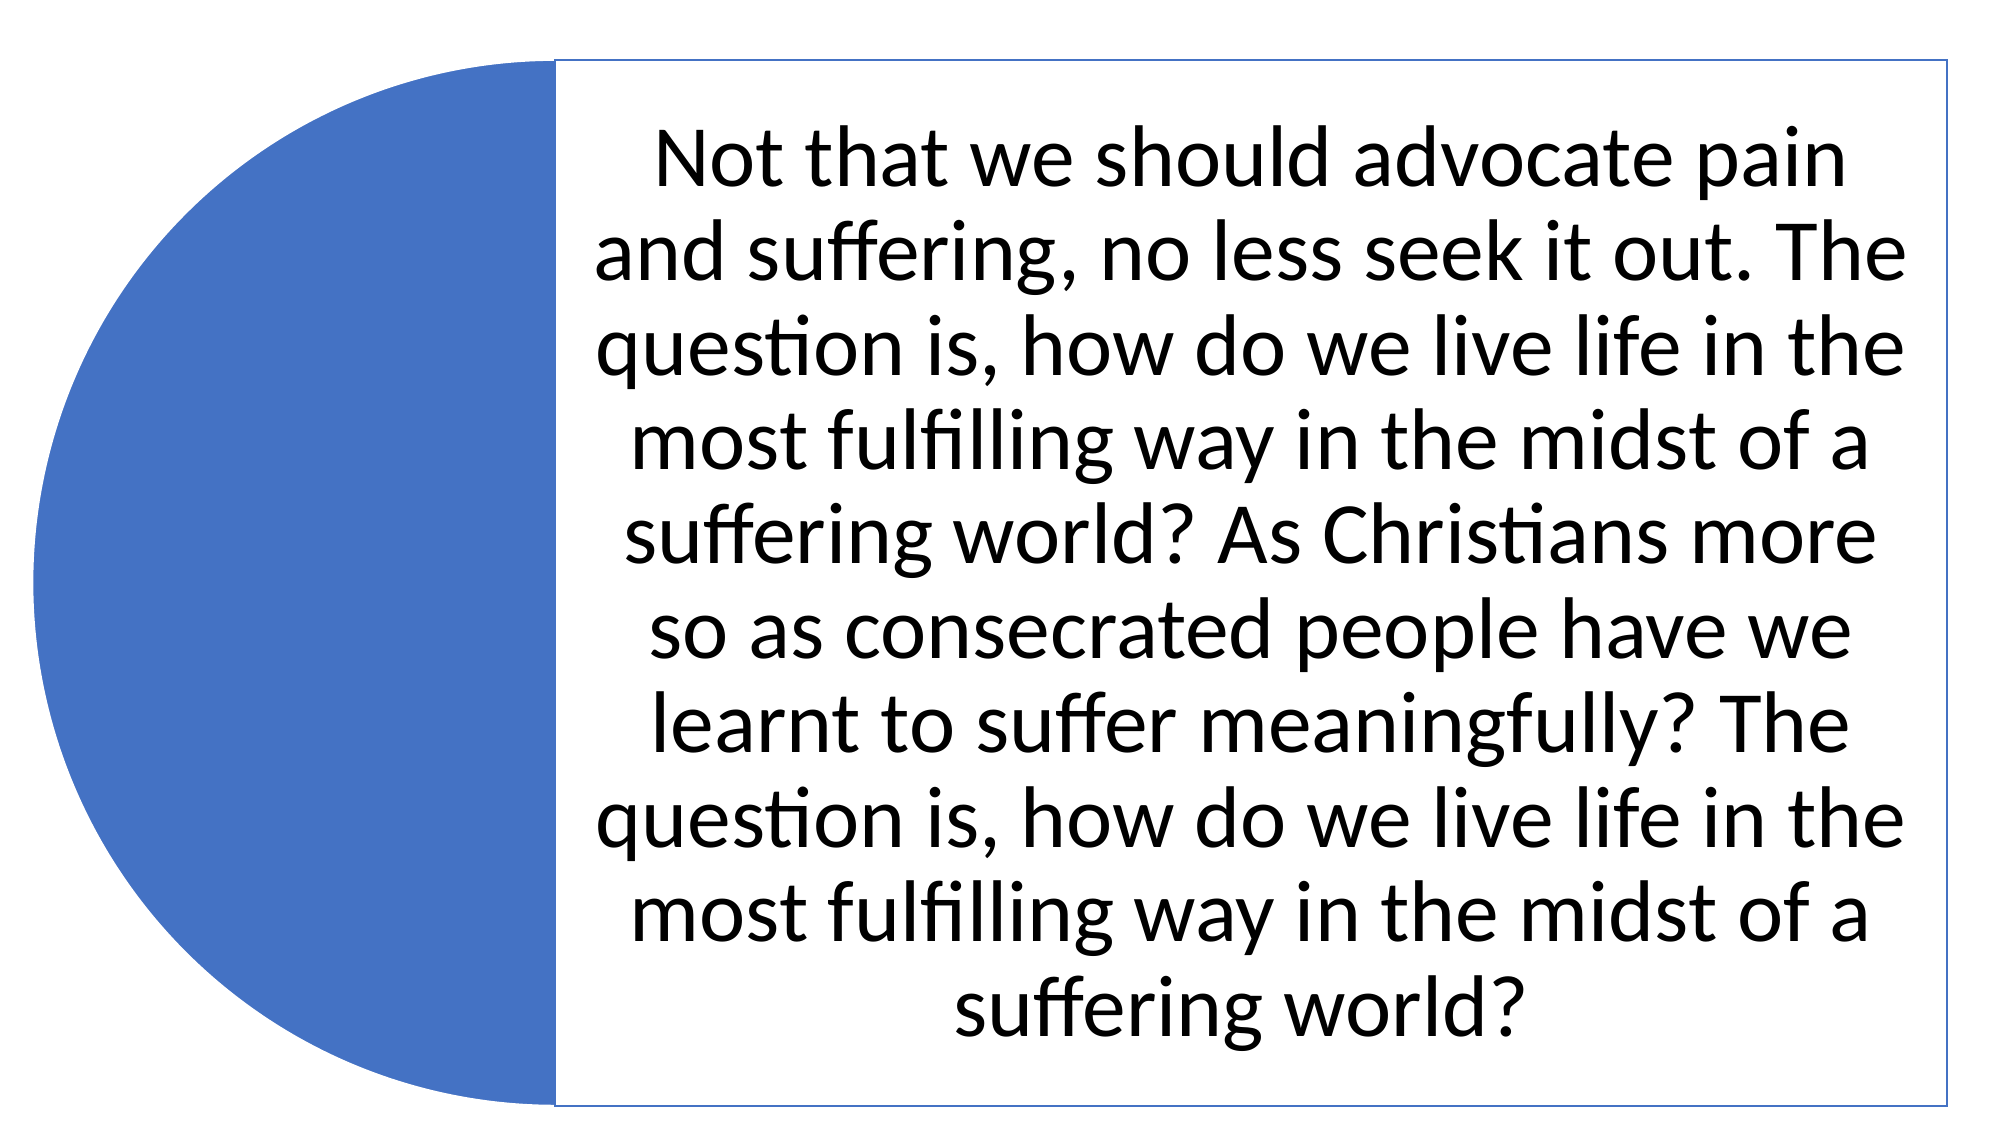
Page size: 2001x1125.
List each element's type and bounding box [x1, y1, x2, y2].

list [32, 59, 1947, 1106]
